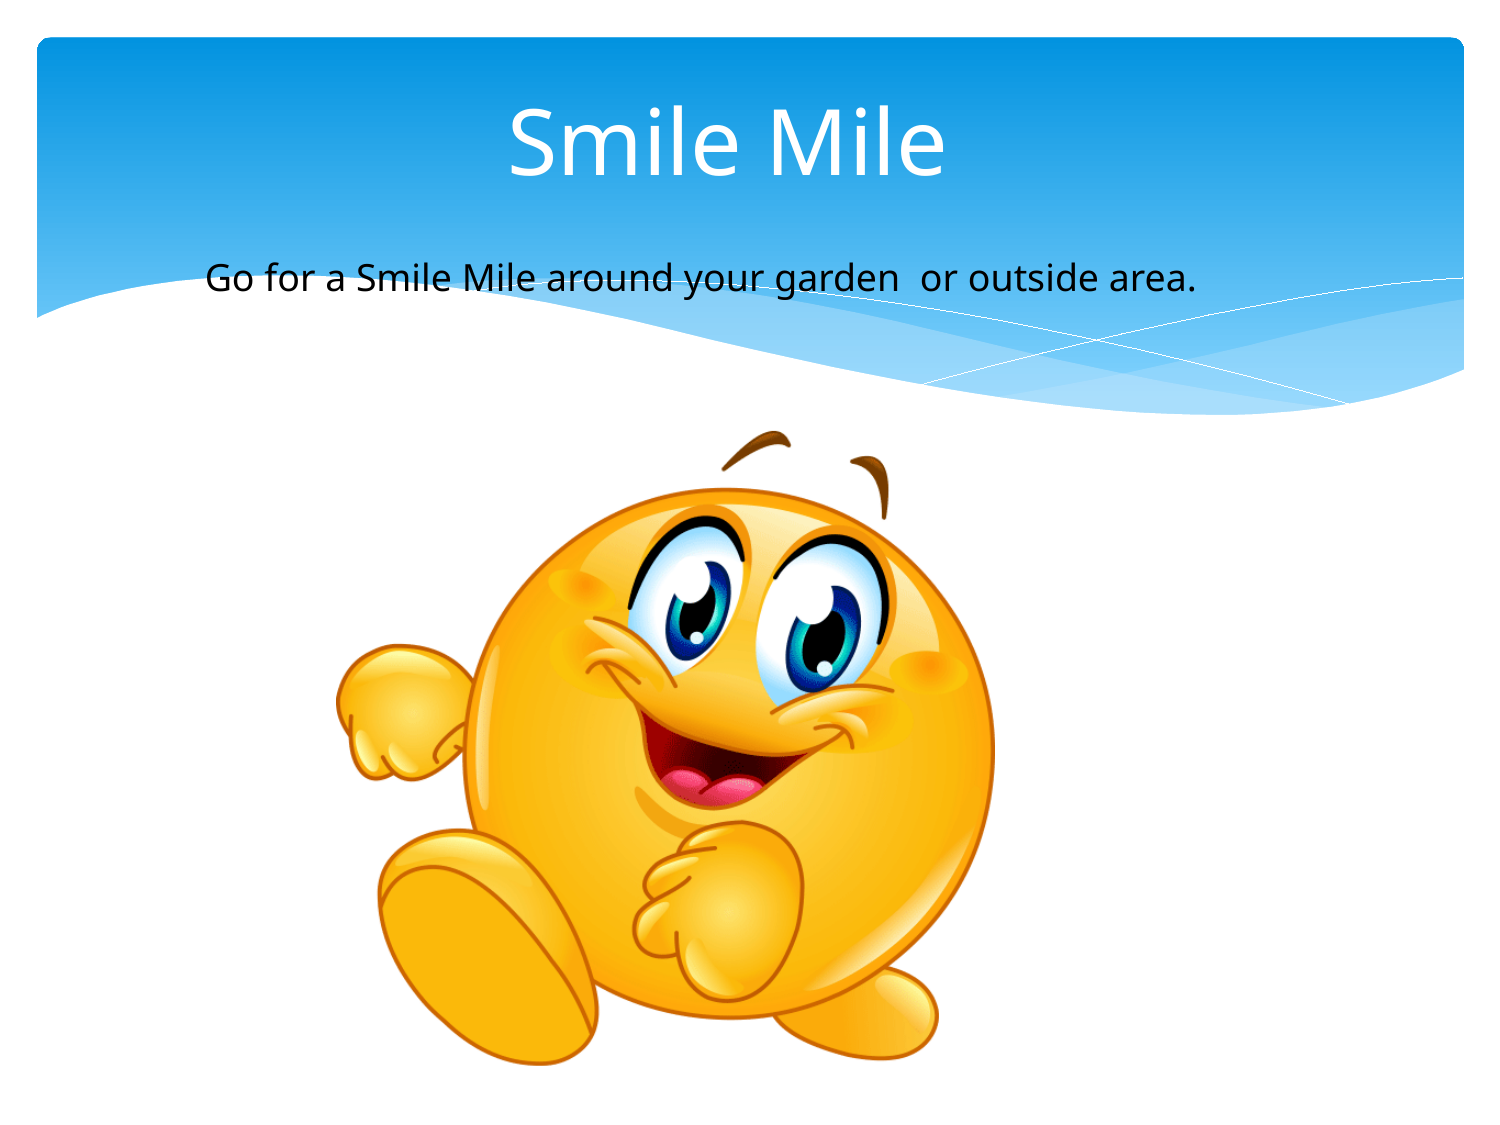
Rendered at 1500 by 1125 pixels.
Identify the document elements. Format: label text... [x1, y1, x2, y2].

text_box Go for a Smile Mile around your garden or outside area. [189, 246, 1500, 441]
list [336, 420, 995, 1079]
title Smile Mile [53, 36, 1404, 242]
